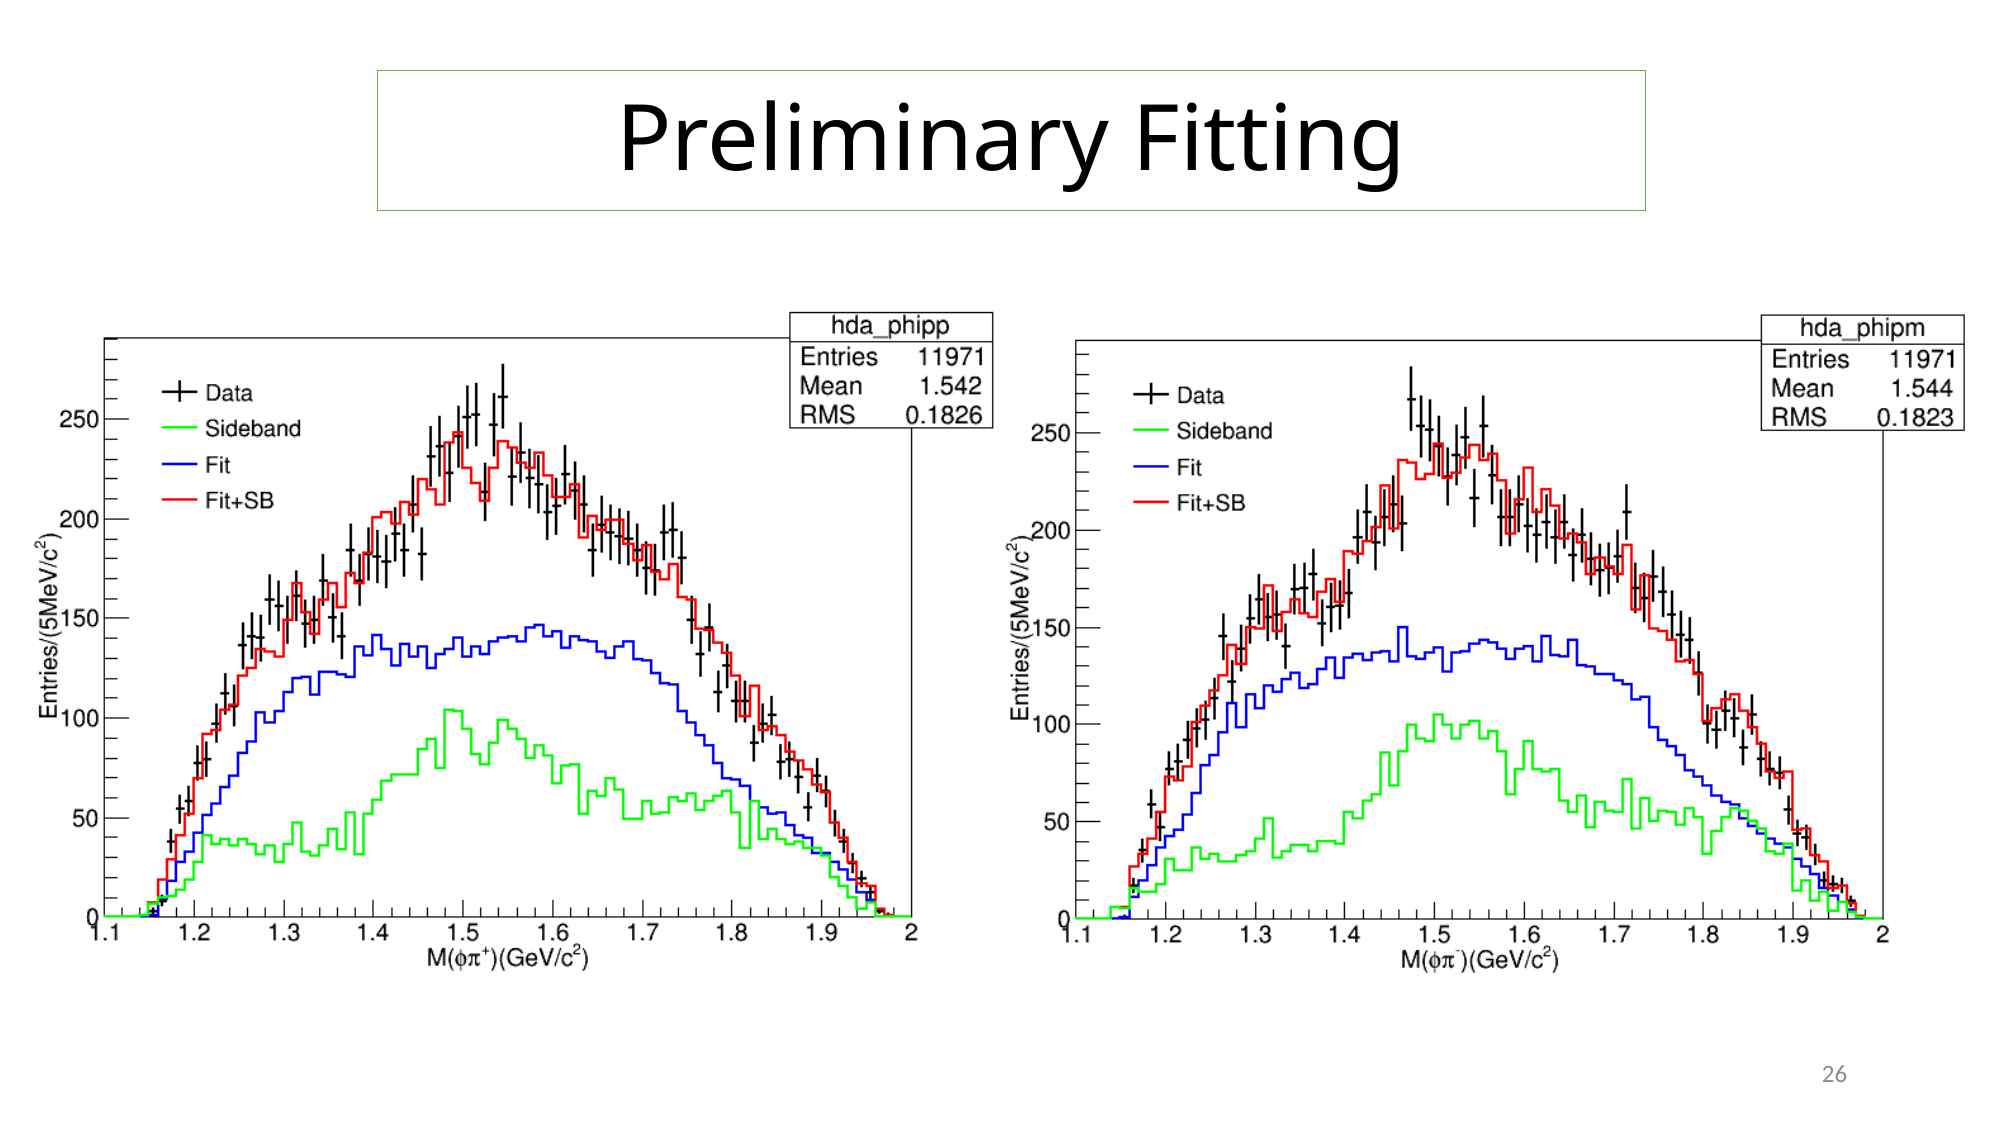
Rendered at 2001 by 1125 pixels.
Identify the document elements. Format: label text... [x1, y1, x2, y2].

picture [29, 306, 996, 976]
slide_number 26 [1412, 1042, 1863, 1103]
title Preliminary Fitting [377, 70, 1646, 211]
picture [1003, 307, 1970, 978]
